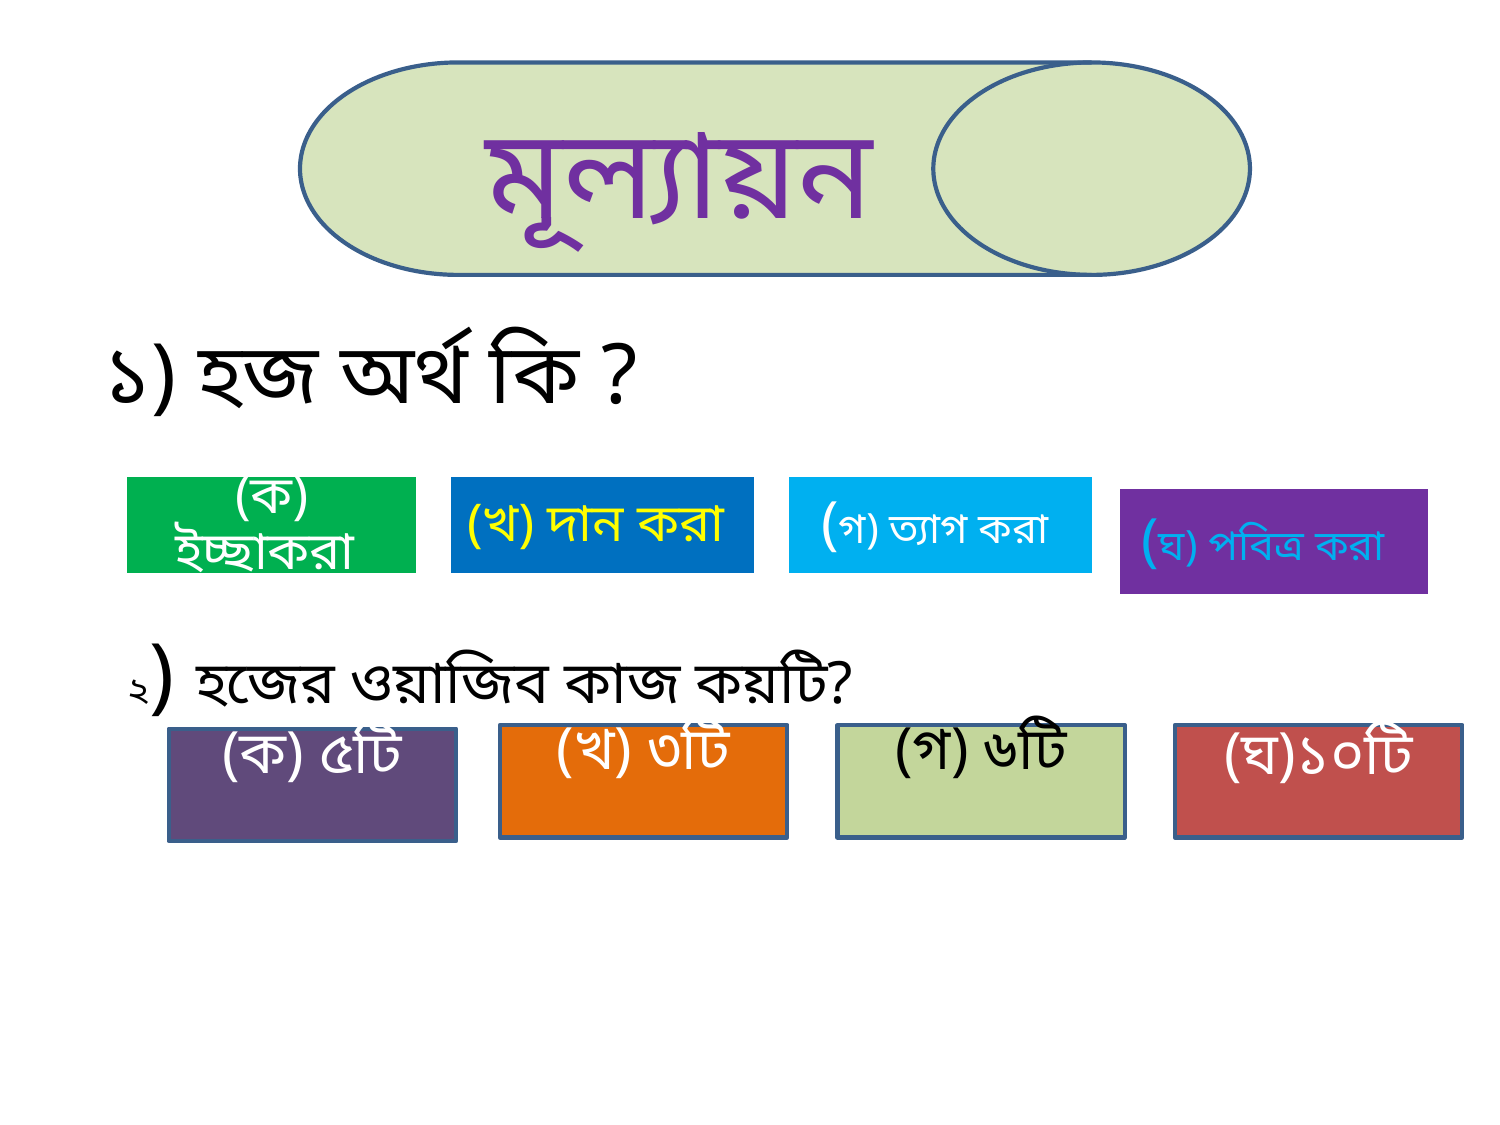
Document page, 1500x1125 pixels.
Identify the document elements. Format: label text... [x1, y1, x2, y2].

text_box (ক) ৫টি [167, 727, 458, 843]
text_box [124, 424, 1438, 626]
text_box মূল্যায়ন [297, 60, 1253, 277]
text_box ১) হজ অর্থ কি ? [87, 312, 1213, 428]
text_box ২) হজের ওয়াজিব কাজ কয়টি? [112, 612, 938, 728]
text_box (খ) ৩টি [498, 723, 789, 840]
text_box (ঘ)১০টি [1173, 723, 1464, 840]
text_box (গ) ৬টি [835, 723, 1127, 840]
